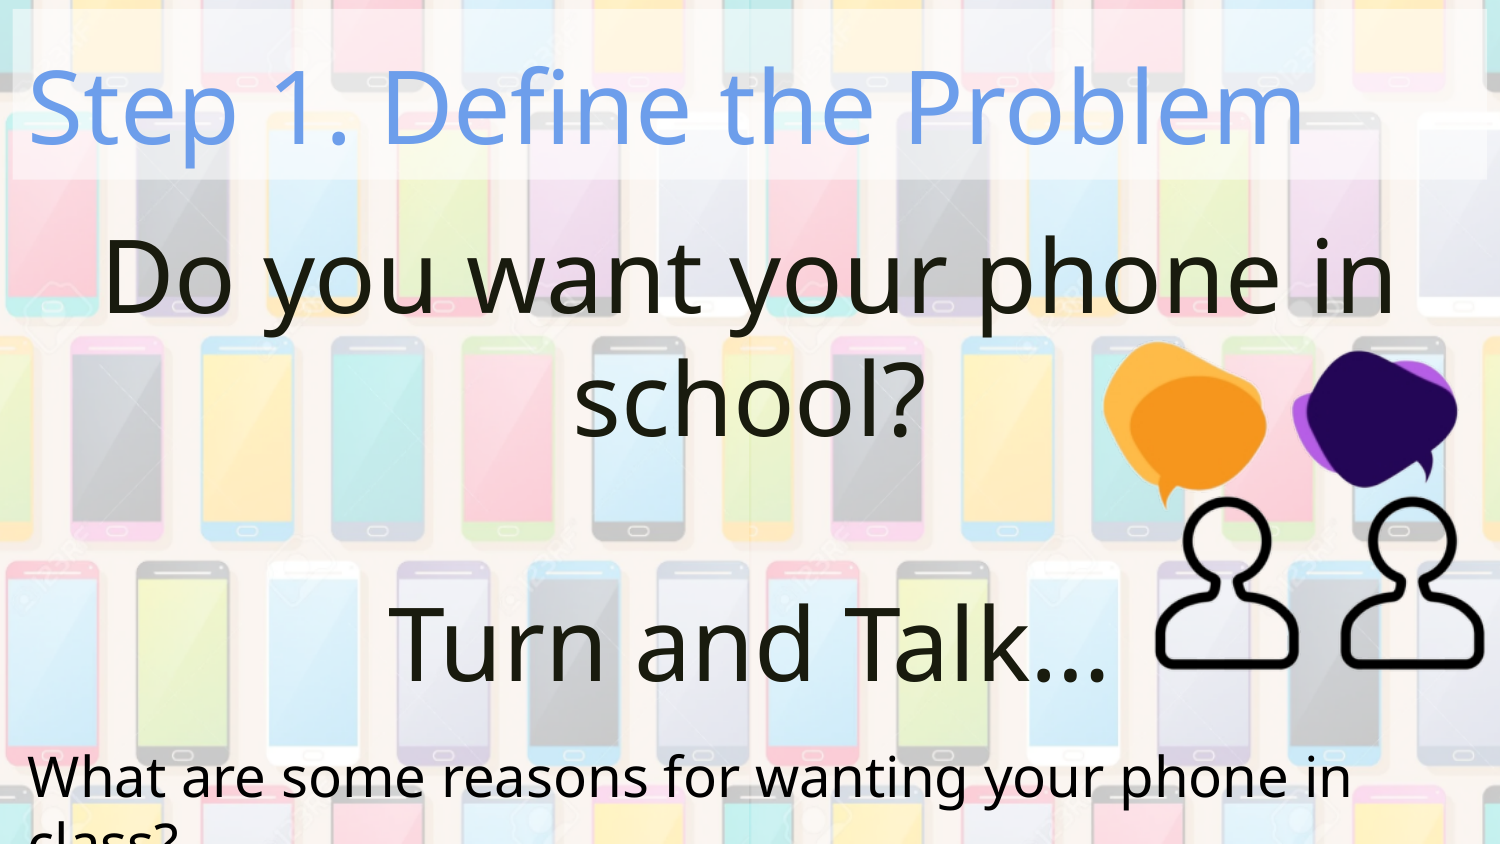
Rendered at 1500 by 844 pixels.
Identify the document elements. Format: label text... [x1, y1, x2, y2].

text_box Step 1. Define the Problem [12, 8, 1488, 180]
text_box What are some reasons for wanting your phone in class? [12, 726, 1488, 844]
text_box Do you want your phone in school? Turn and Talk… [12, 196, 1488, 717]
picture [0, 0, 1500, 844]
